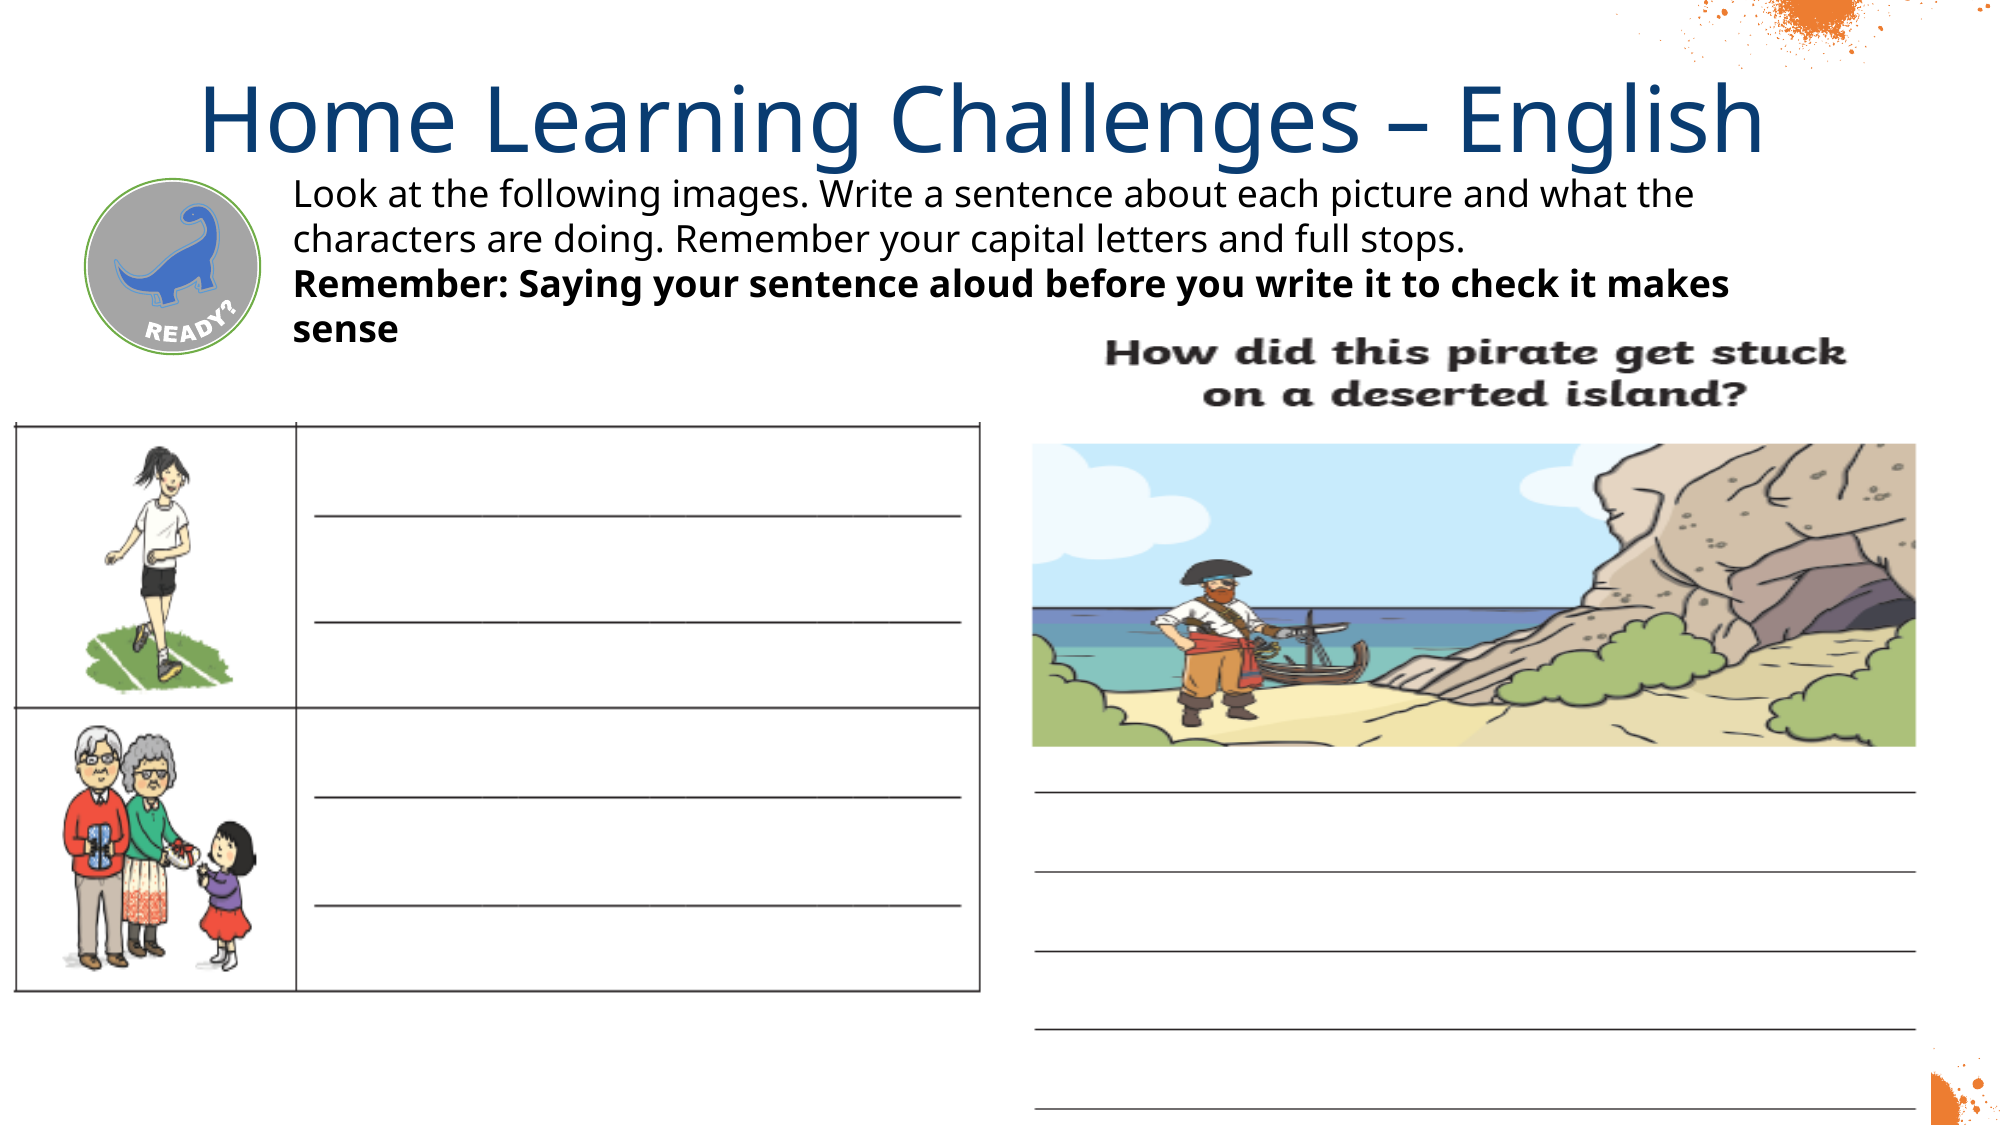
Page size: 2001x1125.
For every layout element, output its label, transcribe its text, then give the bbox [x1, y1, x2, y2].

text_box Home Learning Challenges – English [0, 53, 1968, 179]
picture [11, 421, 984, 997]
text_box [82, 177, 261, 356]
picture [1021, 321, 1931, 1125]
text_box Look at the following images. Write a sentence about each picture and what the characters are doing. Remember your capital letters and full stops. Remember: Saying your sentence aloud before you write it to check it makes sense [278, 162, 1800, 358]
